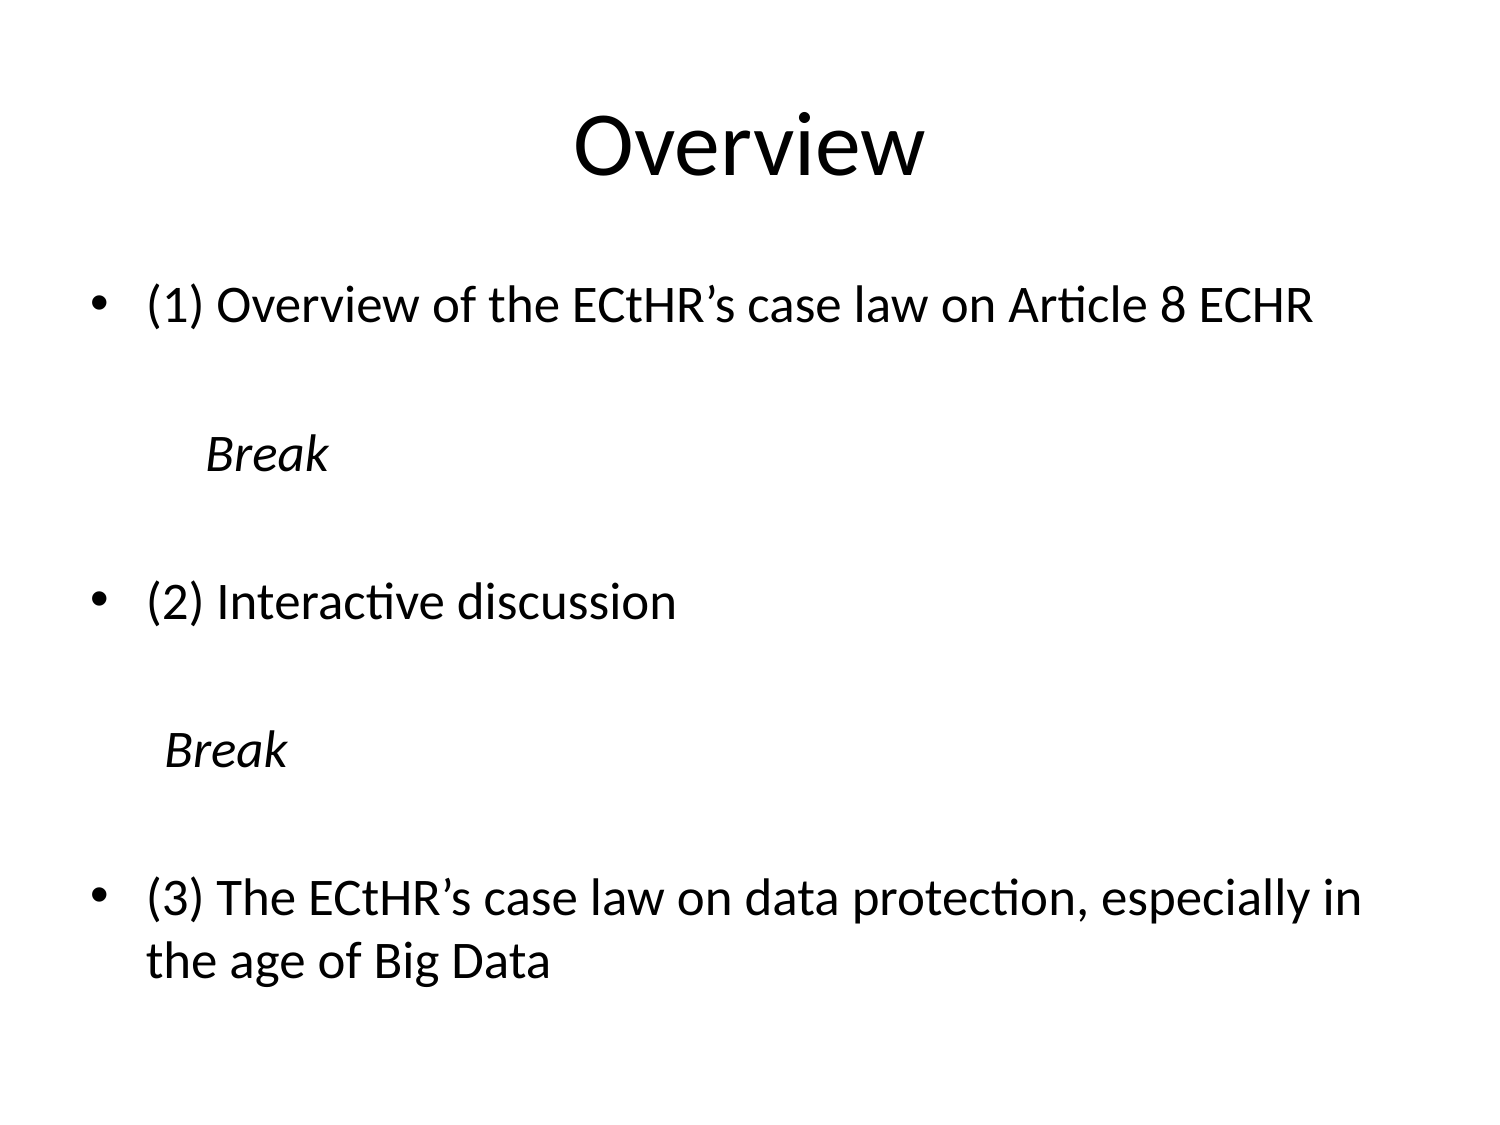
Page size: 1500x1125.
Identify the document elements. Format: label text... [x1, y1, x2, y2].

title Overview [75, 45, 1425, 233]
list (1) Overview of the ECtHR’s case law on Article 8 ECHR Break (2) Interactive discussion Break (3) The ECtHR’s case law on data protection, especially in the age of Big Data [75, 262, 1425, 1005]
